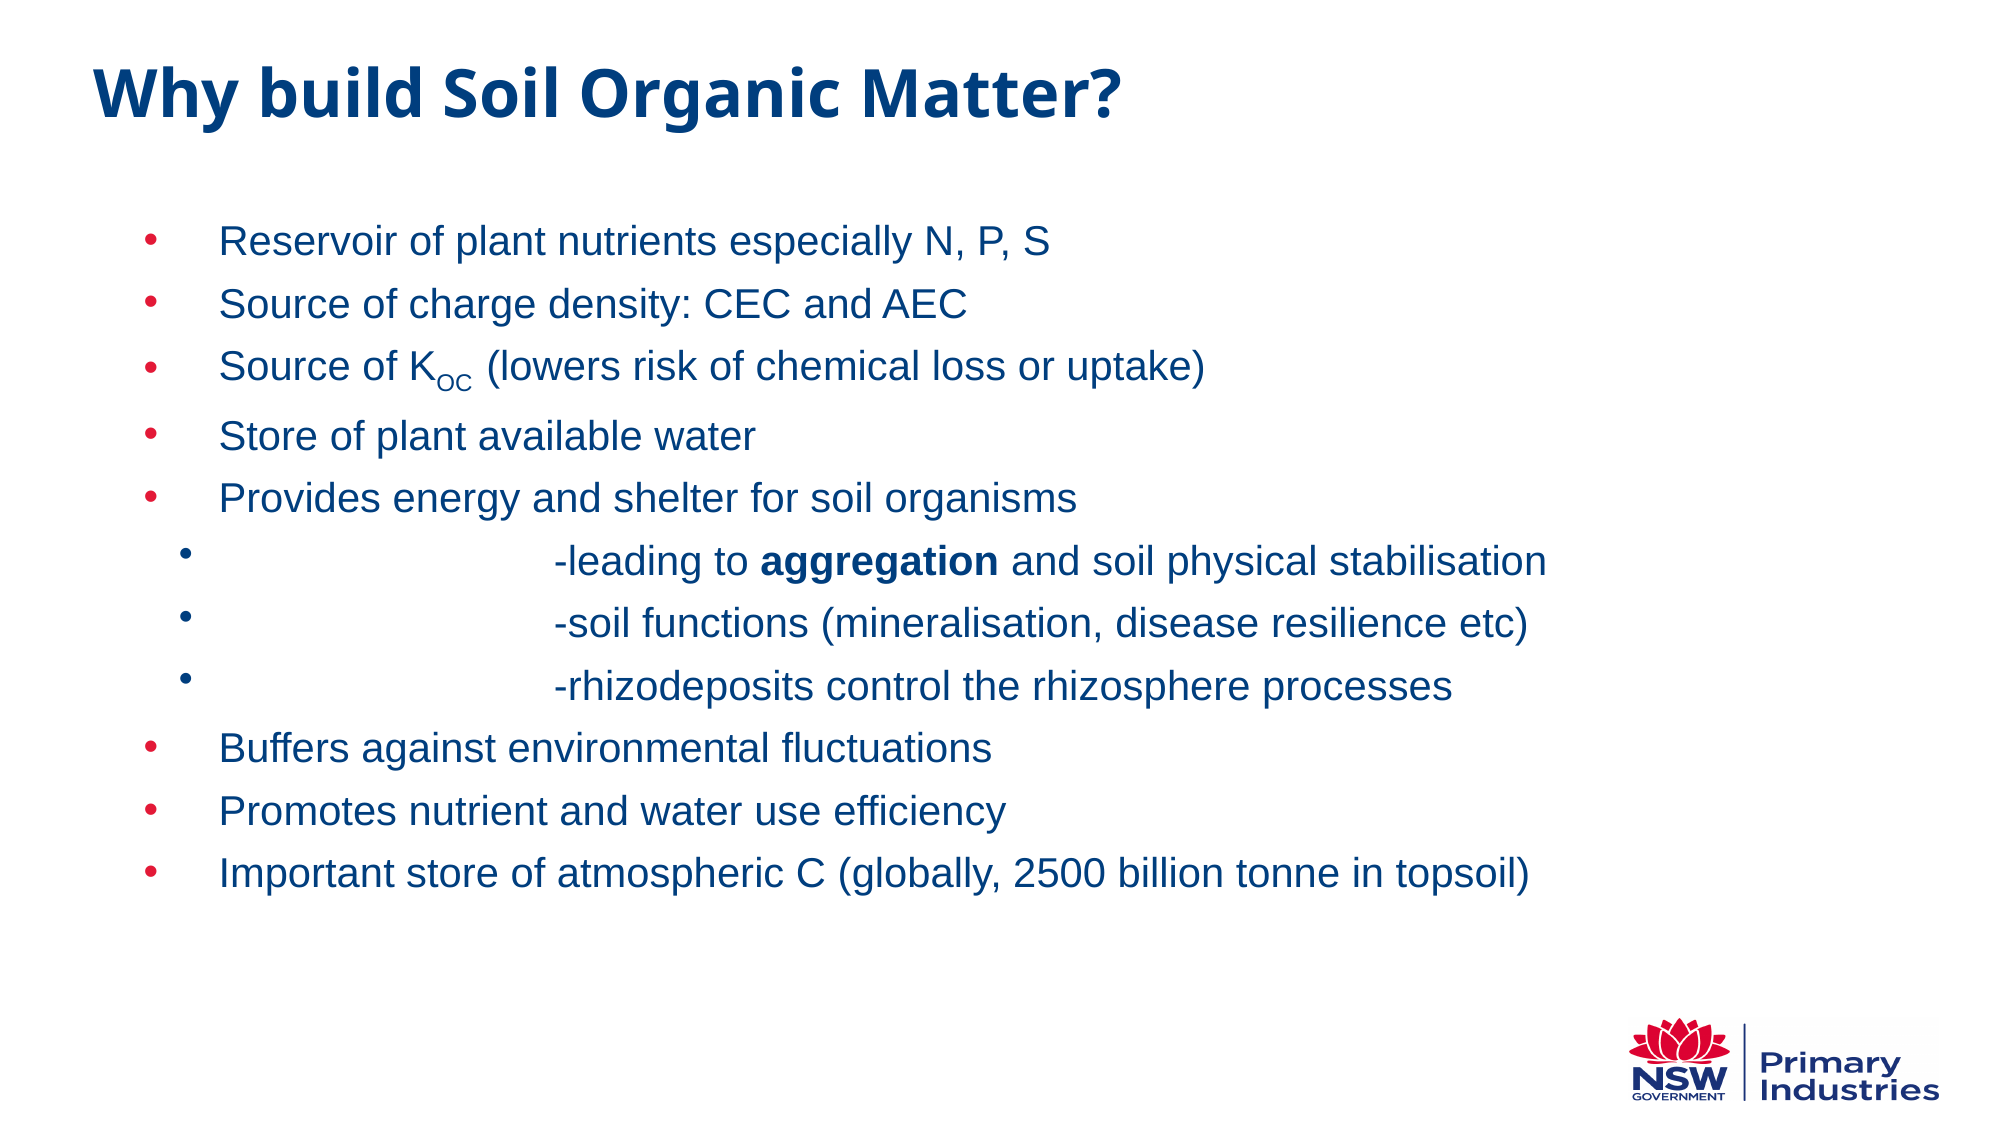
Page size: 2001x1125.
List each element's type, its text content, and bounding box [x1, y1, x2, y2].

title Why build Soil Organic Matter? [87, 45, 1946, 268]
list Reservoir of plant nutrients especially N, P, S Source of charge density: CEC and AEC Source of KOC (lowers risk of chemical loss or uptake) Store of plant available water Provides energy and shelter for soil organisms -leading to aggregation and soil physical stabilisation -soil functions (mineralisation, disease resilience etc) -rhizodeposits control the rhizosphere processes Buffers against environmental fluctuations Promotes nutrient and water use efficiency Important store of atmospheric C (globally, 2500 billion tonne in topsoil) [137, 208, 1768, 986]
picture [1628, 1017, 1939, 1101]
